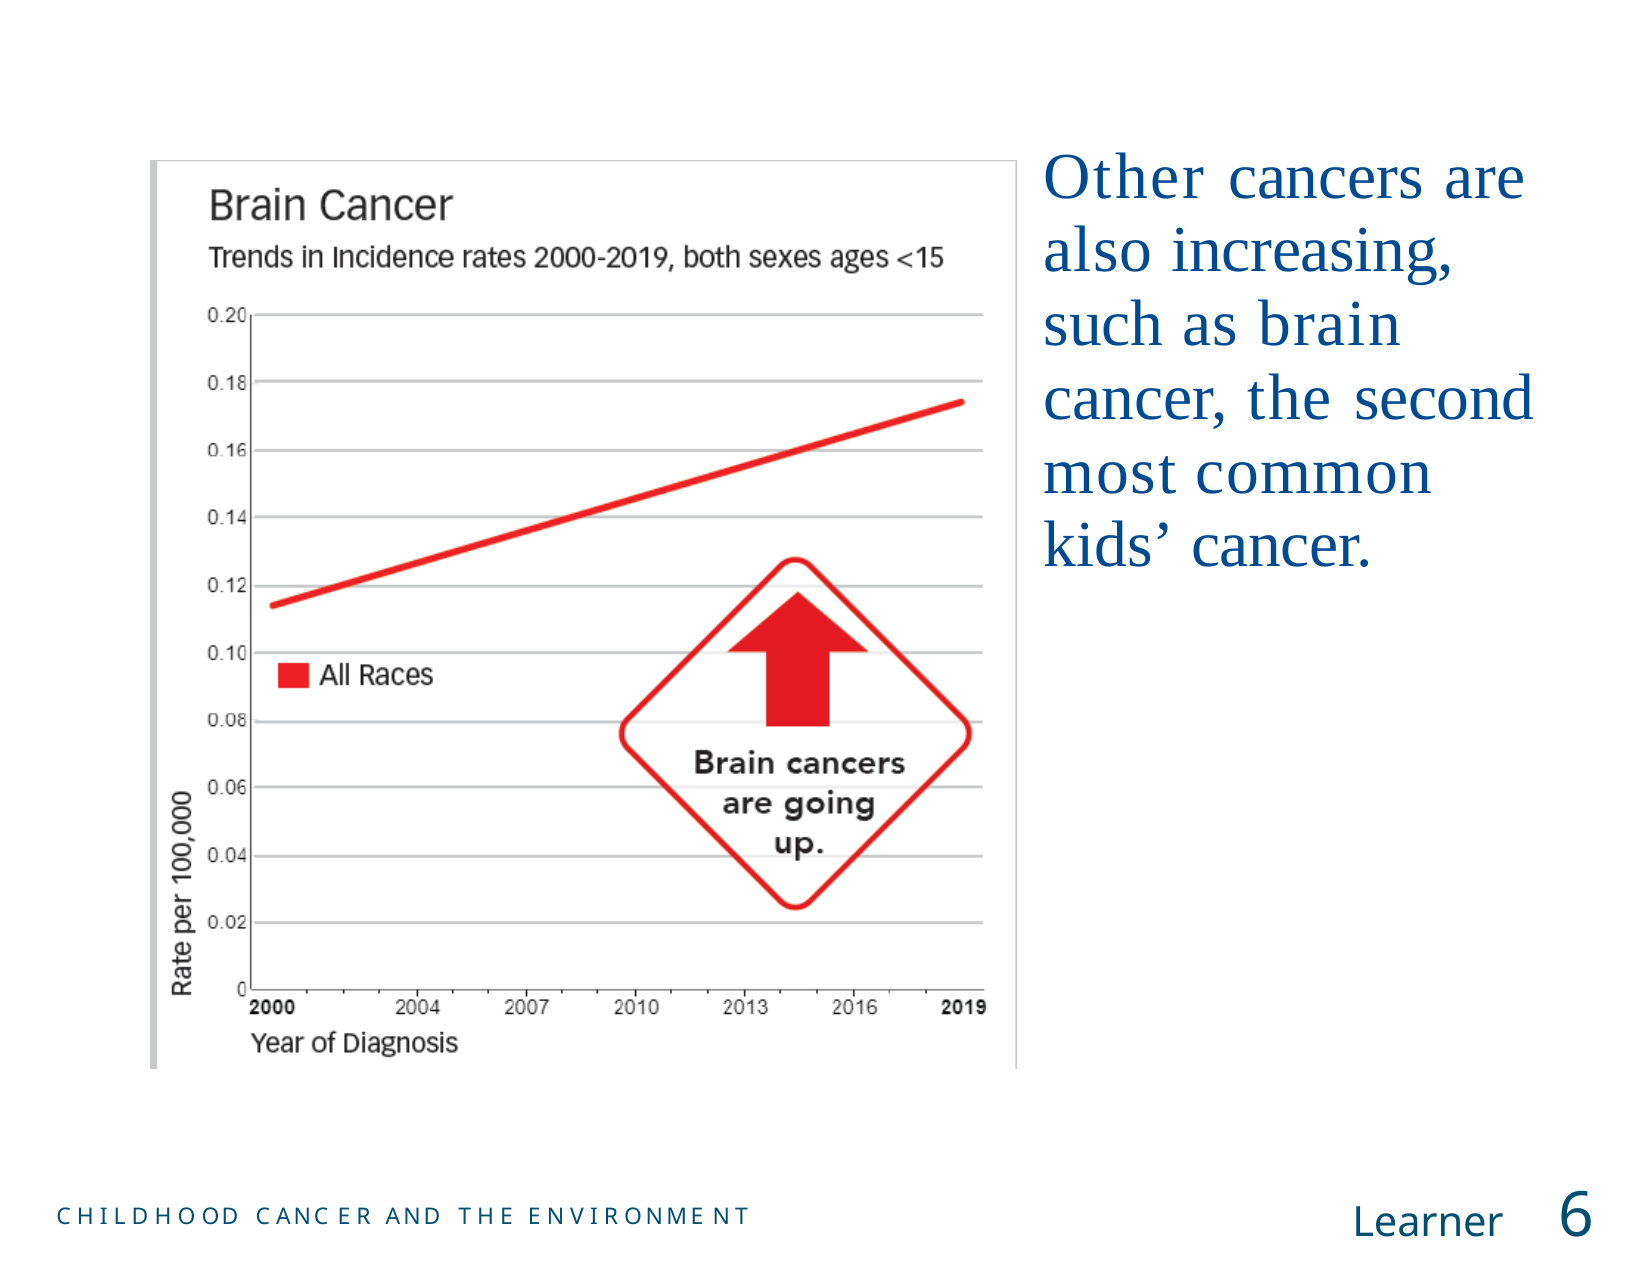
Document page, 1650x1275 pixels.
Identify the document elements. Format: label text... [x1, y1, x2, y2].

text_box Other cancers are also increasing, such as brain cancer, the second most common kids’ cancer. [1041, 128, 1550, 580]
text_box Learner 6 [1350, 1171, 1596, 1249]
text_box C H I L D H O OD C ANC E R AND T H E E N V I R ONME N T [54, 1199, 800, 1230]
picture [149, 160, 1017, 1069]
